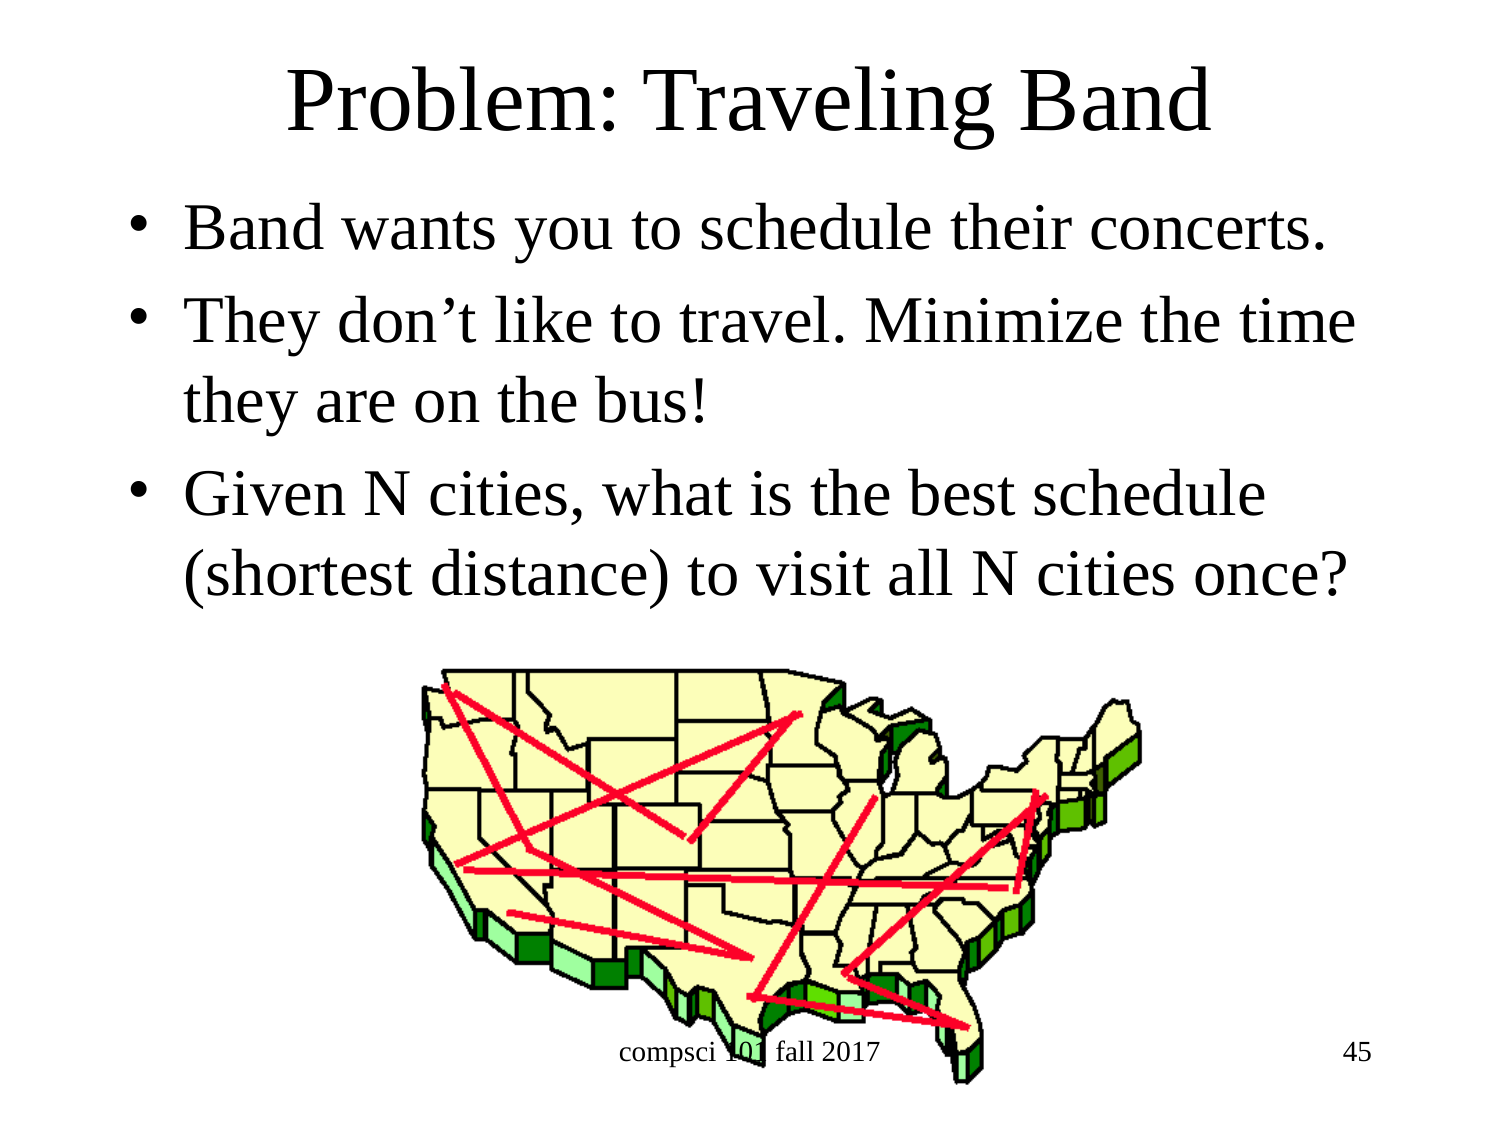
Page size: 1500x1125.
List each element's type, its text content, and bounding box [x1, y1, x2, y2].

list Band wants you to schedule their concerts. They don’t like to travel. Minimize the time they are on the bus! Given N cities, what is the best schedule (shortest distance) to visit all N cities once? [112, 174, 1388, 1000]
slide_number 45 [1178, 1024, 1388, 1101]
title Problem: Traveling Band [112, 0, 1388, 174]
picture [383, 612, 1175, 1096]
